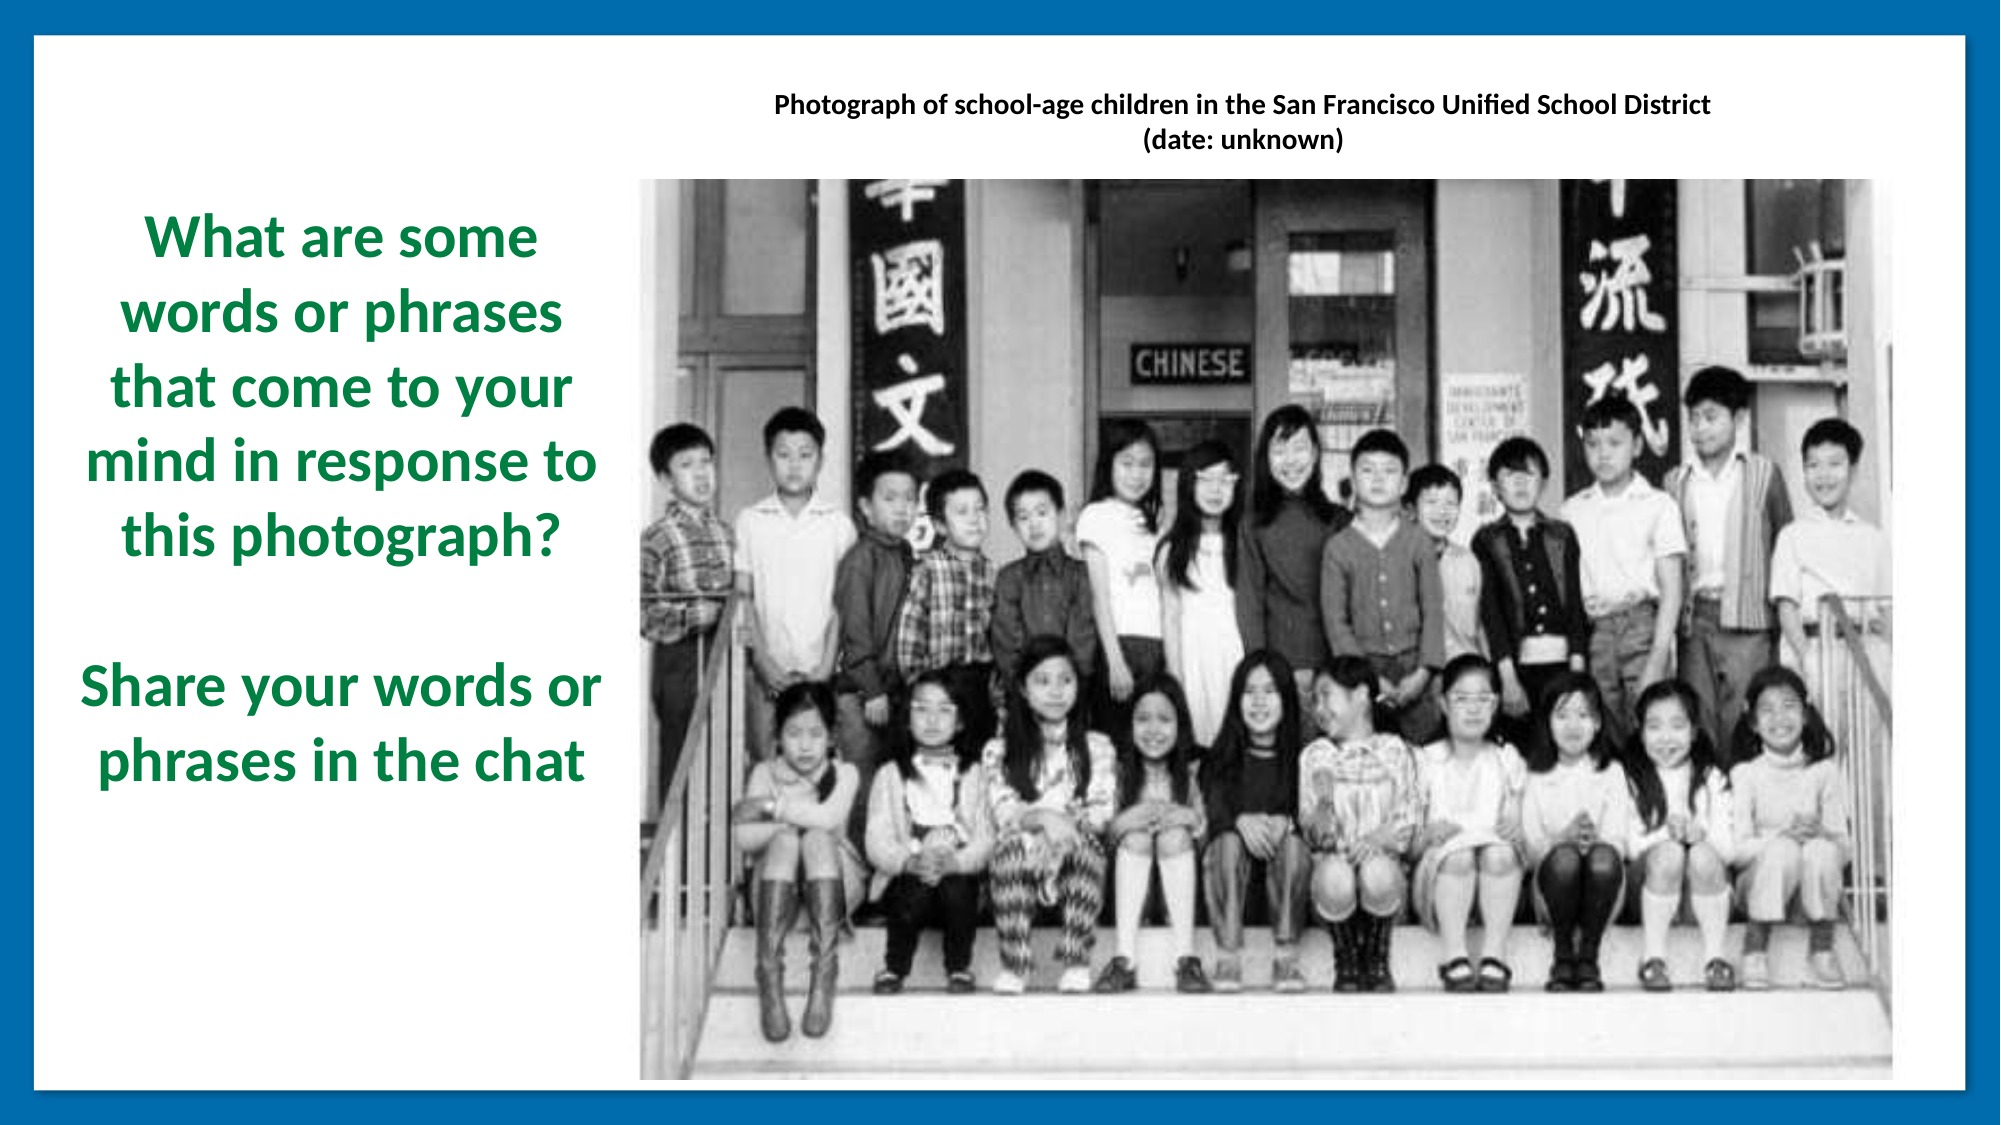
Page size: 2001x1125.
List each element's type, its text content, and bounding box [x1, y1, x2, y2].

picture [619, 164, 1914, 1089]
text_box What are some words or phrases that come to your mind in response to this photograph? Share your words or phrases in the chat [64, 179, 614, 1068]
title Photograph of school-age children in the San Francisco Unified School District (date: unknown) [707, 77, 1787, 163]
